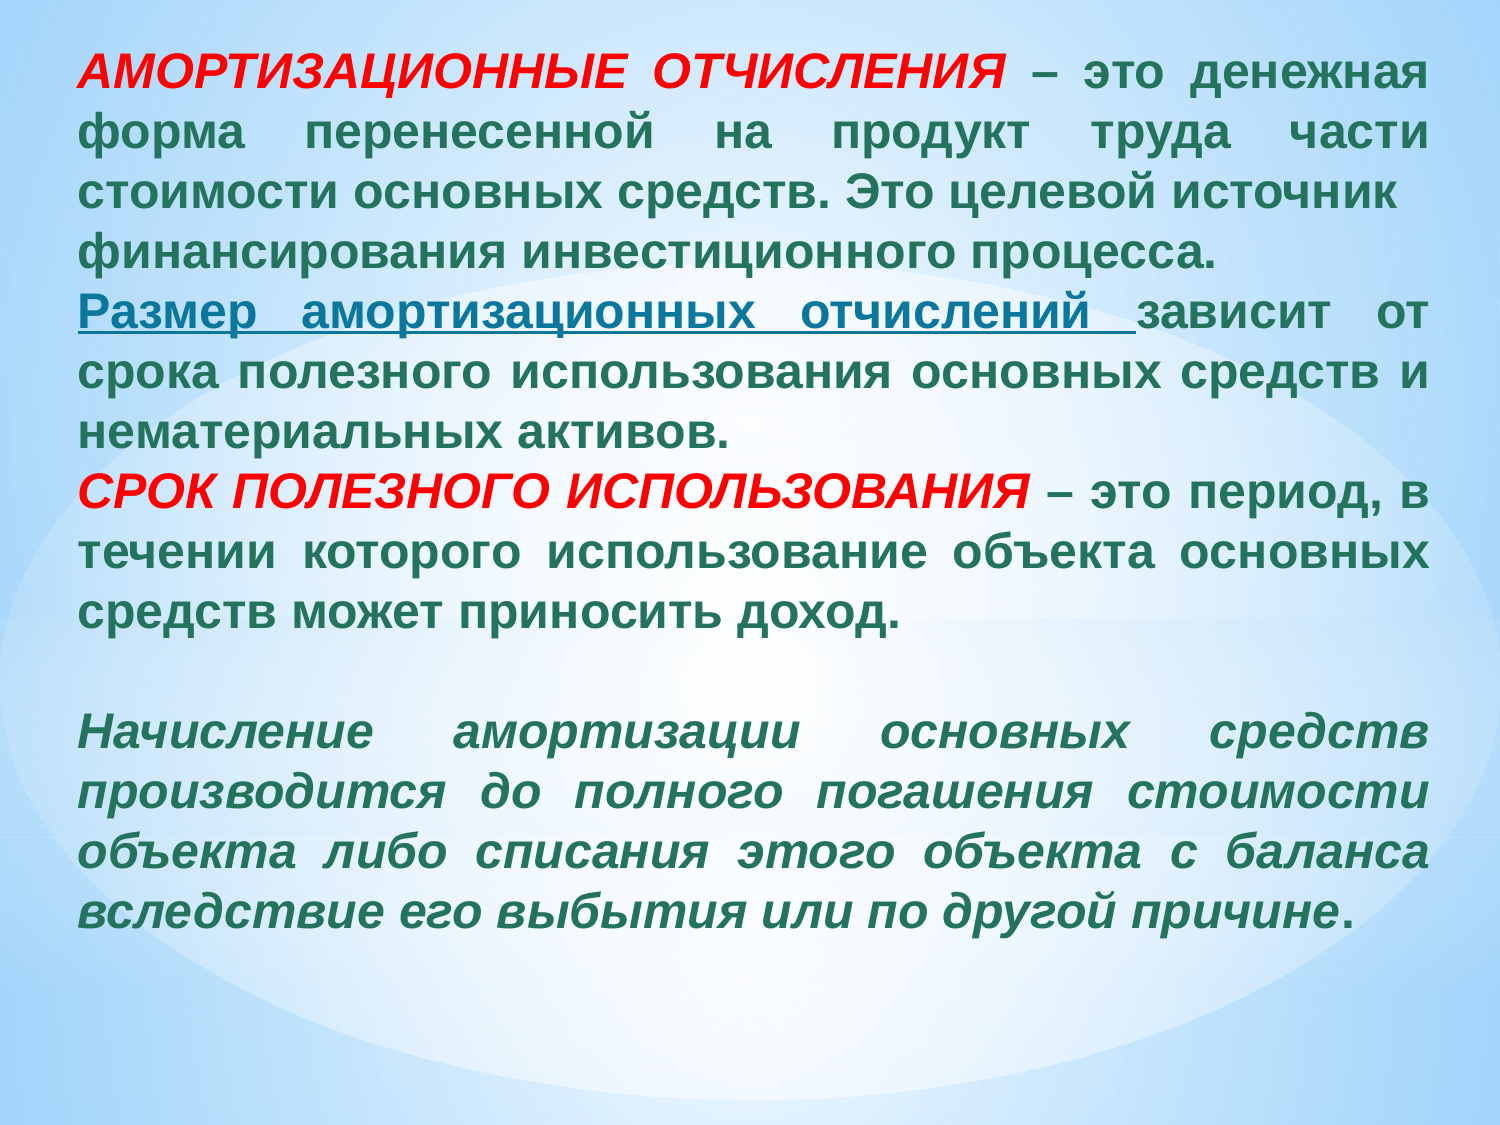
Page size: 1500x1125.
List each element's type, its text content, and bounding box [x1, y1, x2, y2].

text_box АМОРТИЗАЦИОННЫЕ ОТЧИСЛЕНИЯ – это денежная форма перенесенной на продукт труда части стоимости основных средств. Это целевой источник финансирования инвестиционного процесса. Размер амортизационных отчислений зависит от срока полезного использования основных средств и нематериальных активов. СРОК ПОЛЕЗНОГО ИСПОЛЬЗОВАНИЯ – это период, в течении которого использование объекта основных средств может приносить доход. Начисление амортизации основных средств производится до полного погашения стоимости объекта либо списания этого объекта с баланса вследствие его выбытия или по другой причине. [62, 30, 1445, 946]
